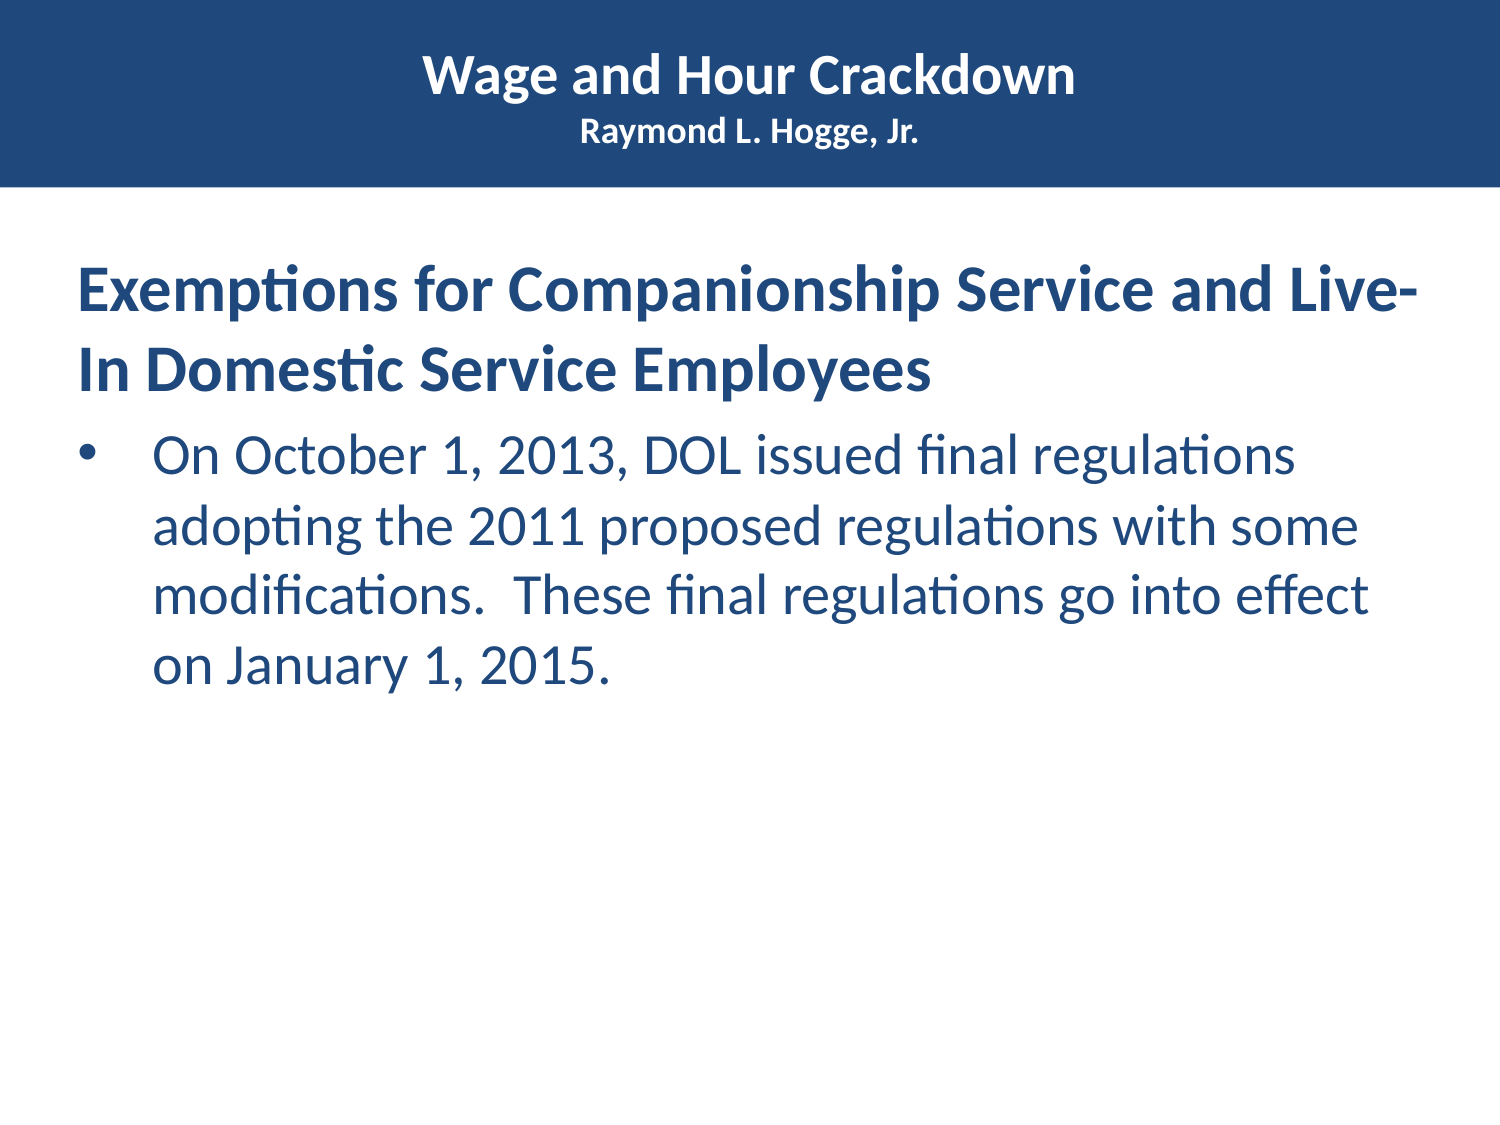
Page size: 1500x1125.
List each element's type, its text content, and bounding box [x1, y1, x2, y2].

subtitle Exemptions for Companionship Service and Live-In Domestic Service Employees On October 1, 2013, DOL issued final regulations adopting the 2011 proposed regulations with some modifications. These final regulations go into effect on January 1, 2015. [62, 237, 1438, 1075]
title Wage and Hour Crackdown Raymond L. Hogge, Jr. [0, 0, 1500, 188]
